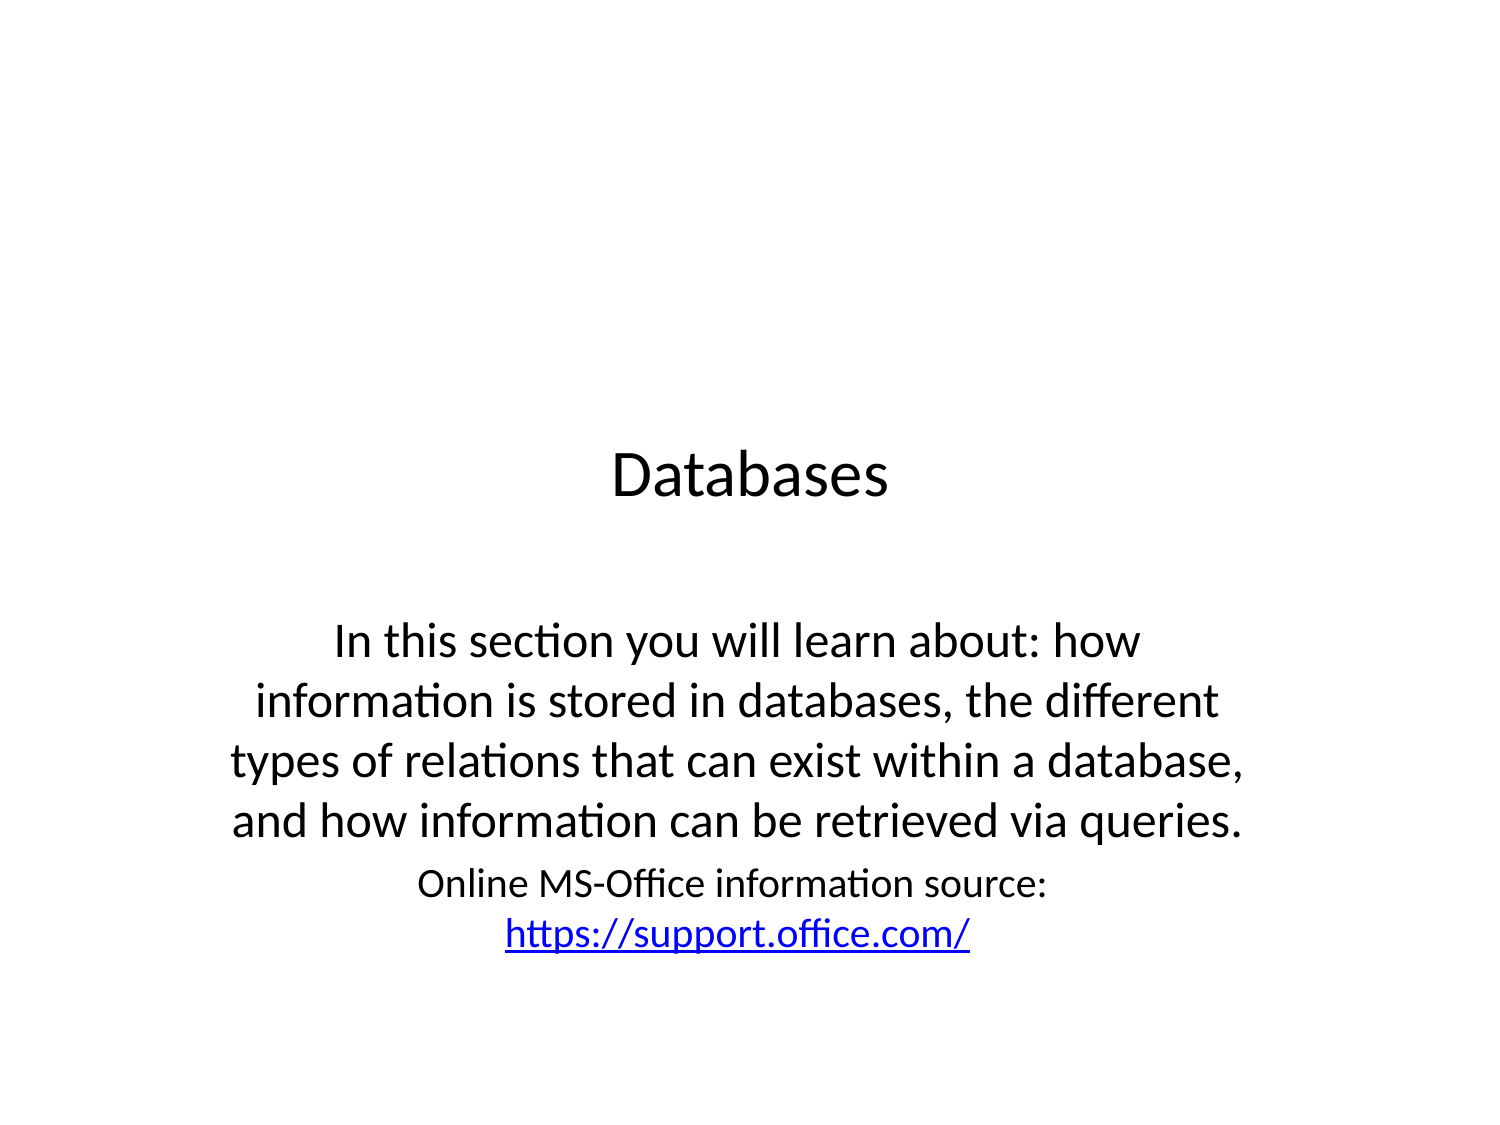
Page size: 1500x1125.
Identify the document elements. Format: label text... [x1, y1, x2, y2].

subtitle In this section you will learn about: how information is stored in databases, the different types of relations that can exist within a database, and how information can be retrieved via queries. Online MS-Office information source: https://support.office.com/ [212, 600, 1263, 888]
title Databases [112, 349, 1388, 591]
